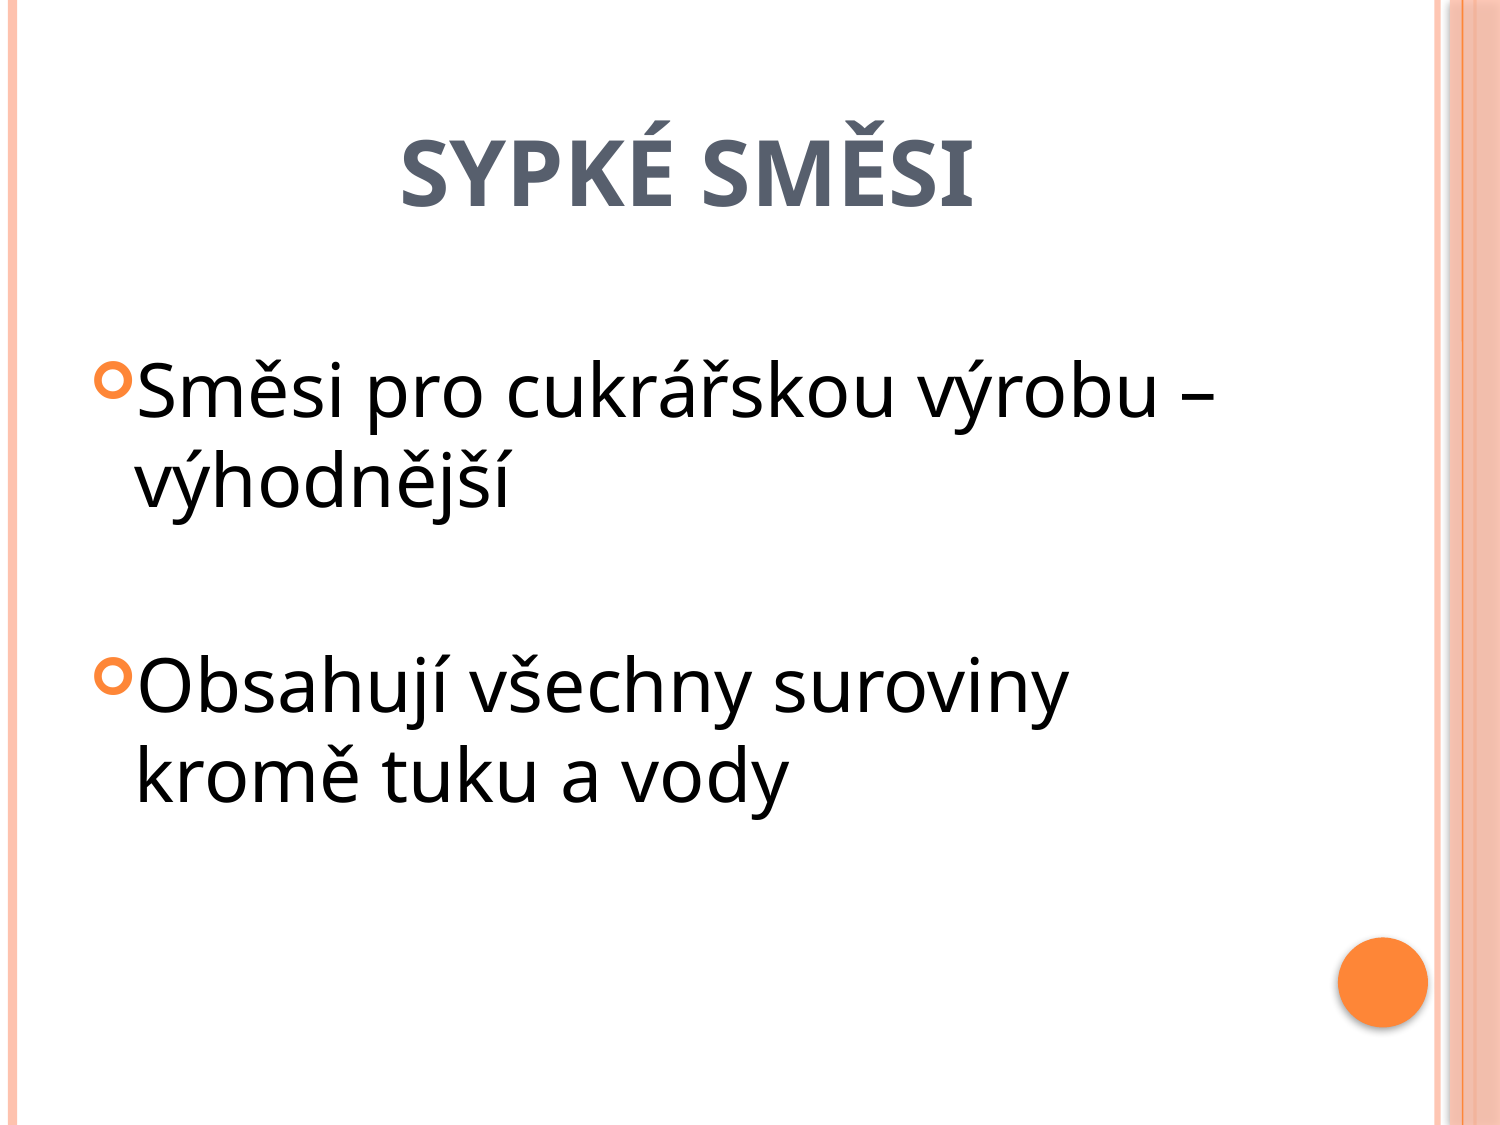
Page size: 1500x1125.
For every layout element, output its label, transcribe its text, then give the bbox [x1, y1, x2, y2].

list Směsi pro cukrářskou výrobu – výhodnější Obsahují všechny suroviny kromě tuku a vody [75, 262, 1300, 1062]
title Sypké směsi [75, 45, 1300, 233]
